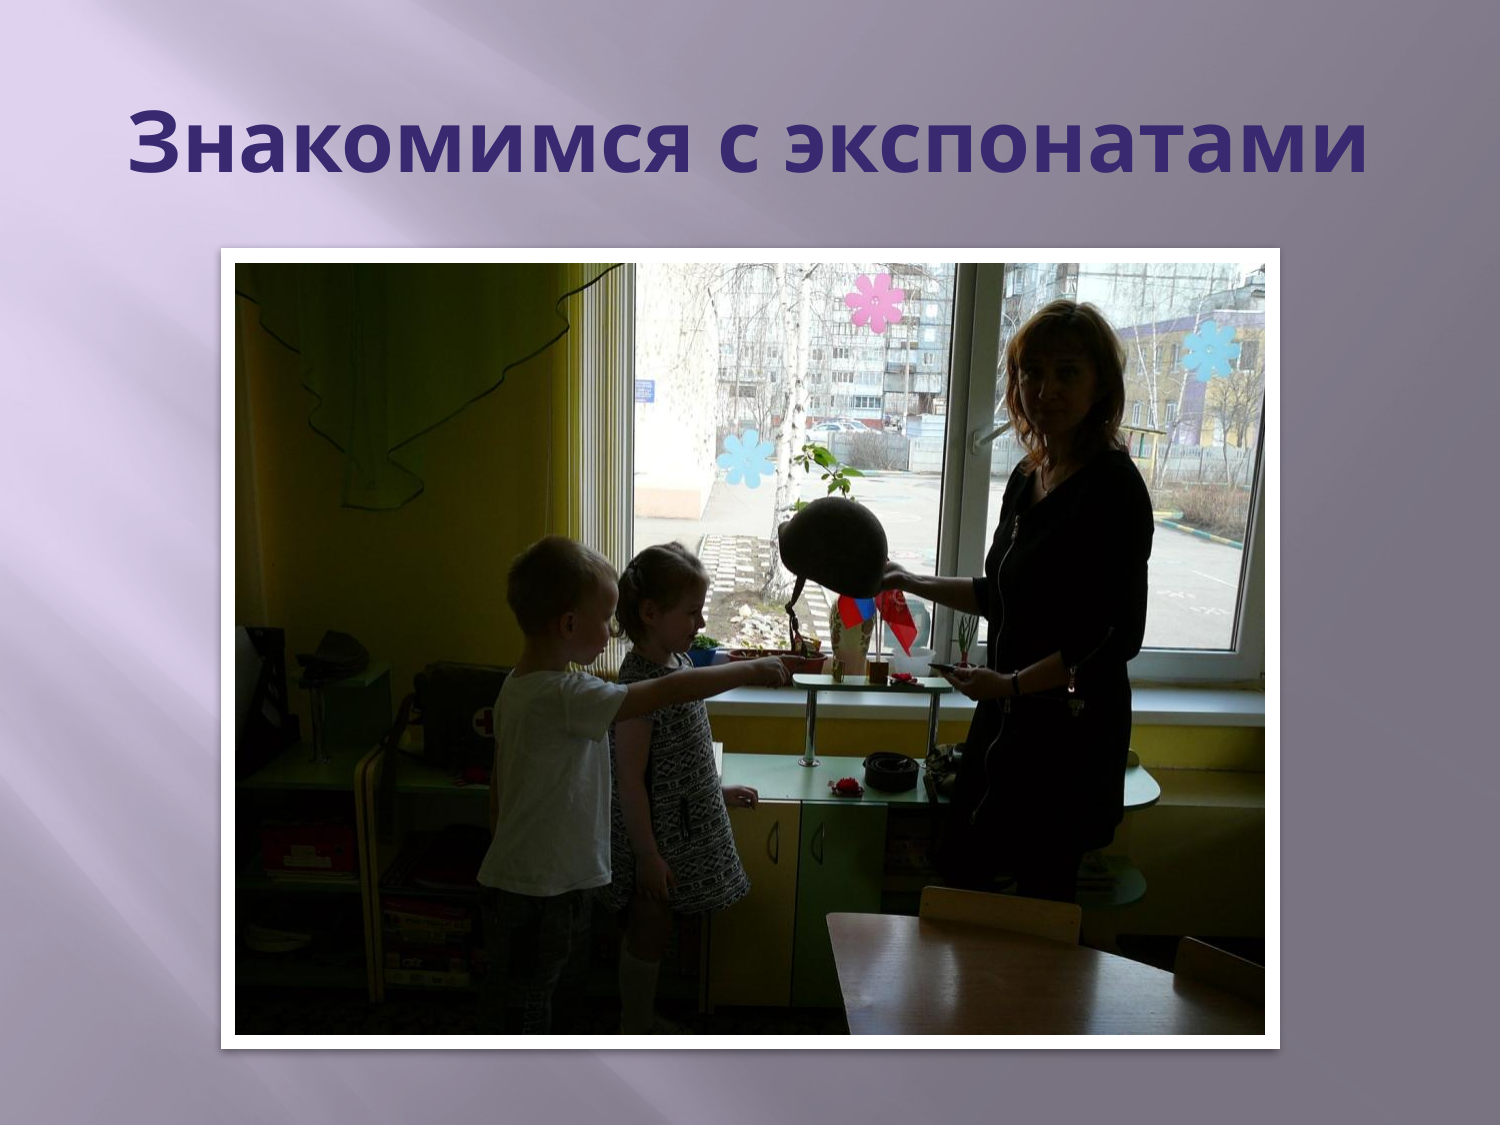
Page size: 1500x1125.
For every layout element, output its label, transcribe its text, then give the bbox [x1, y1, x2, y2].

title Знакомимся с экспонатами [75, 45, 1425, 233]
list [234, 262, 1266, 1036]
